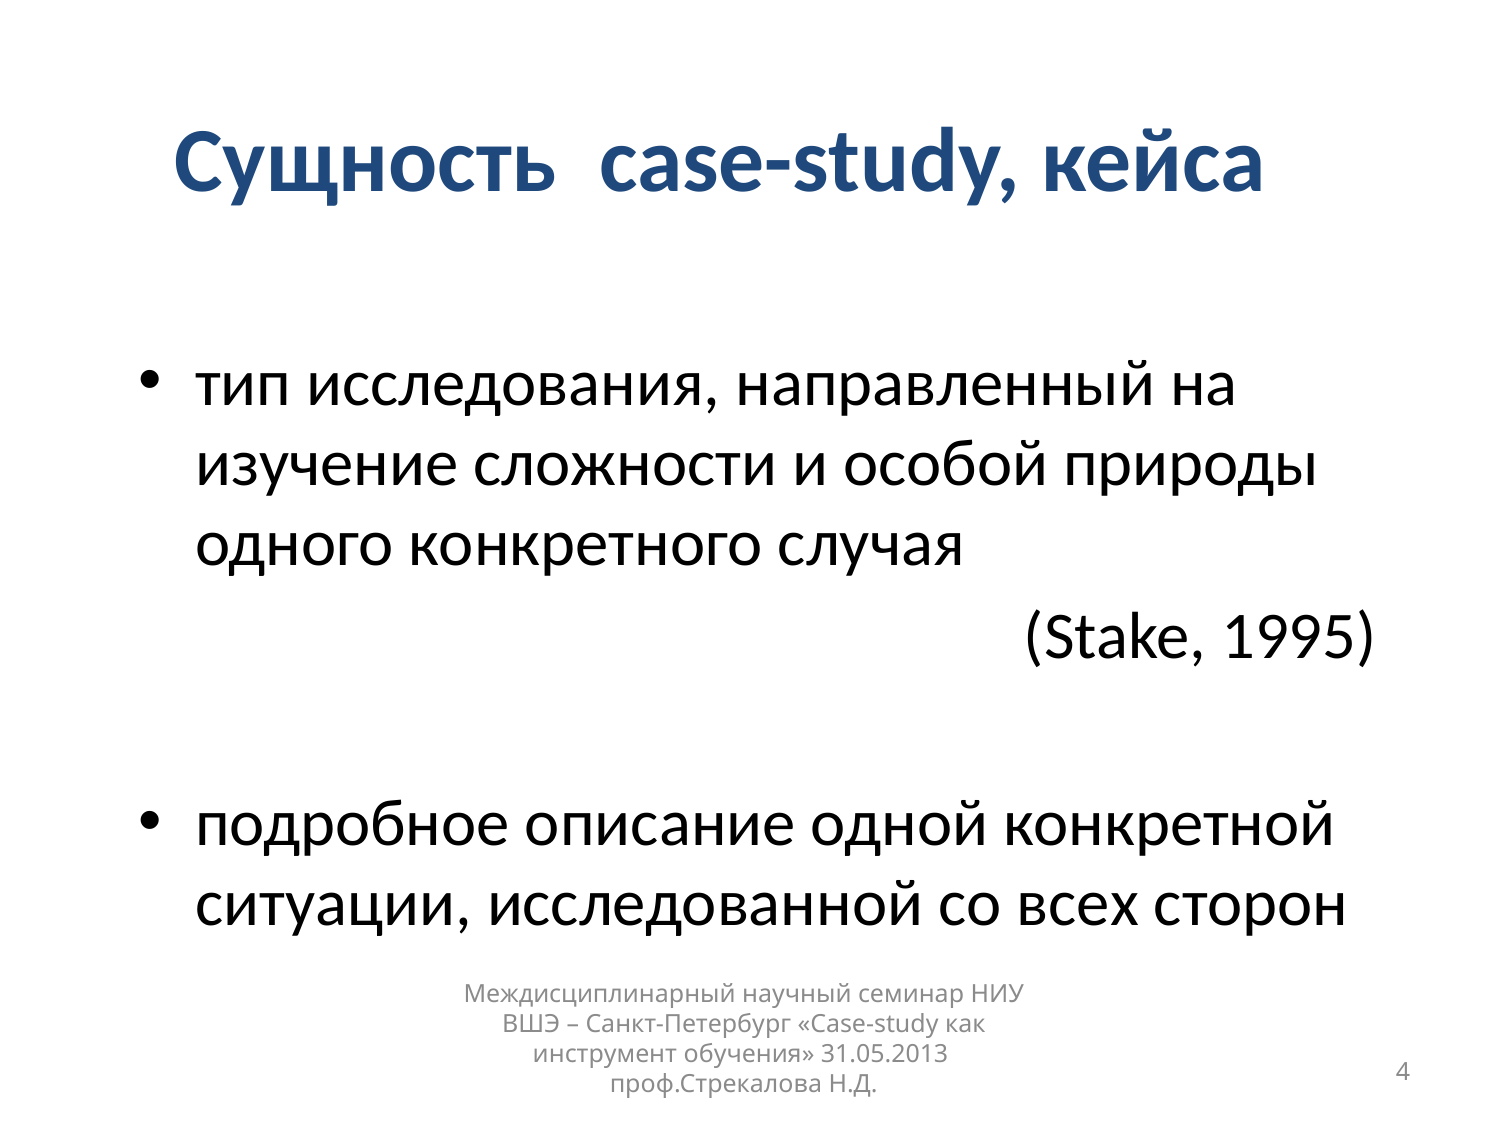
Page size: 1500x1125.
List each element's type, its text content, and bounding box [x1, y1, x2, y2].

footer Междисциплинарный научный семинар НИУ ВШЭ – Санкт-Петербург «Case-study как инструмент обучения» 31.05.2013 проф.Стрекалова Н.Д. [421, 972, 1067, 1103]
title Сущность case-study, кейса [159, 35, 1468, 275]
list тип исследования, направленный на изучение сложности и особой природы одного конкретного случая (Stake, 1995) подробное описание одной конкретной ситуации, исследованной со всех сторон [123, 331, 1469, 1006]
slide_number 4 [1074, 1042, 1425, 1103]
